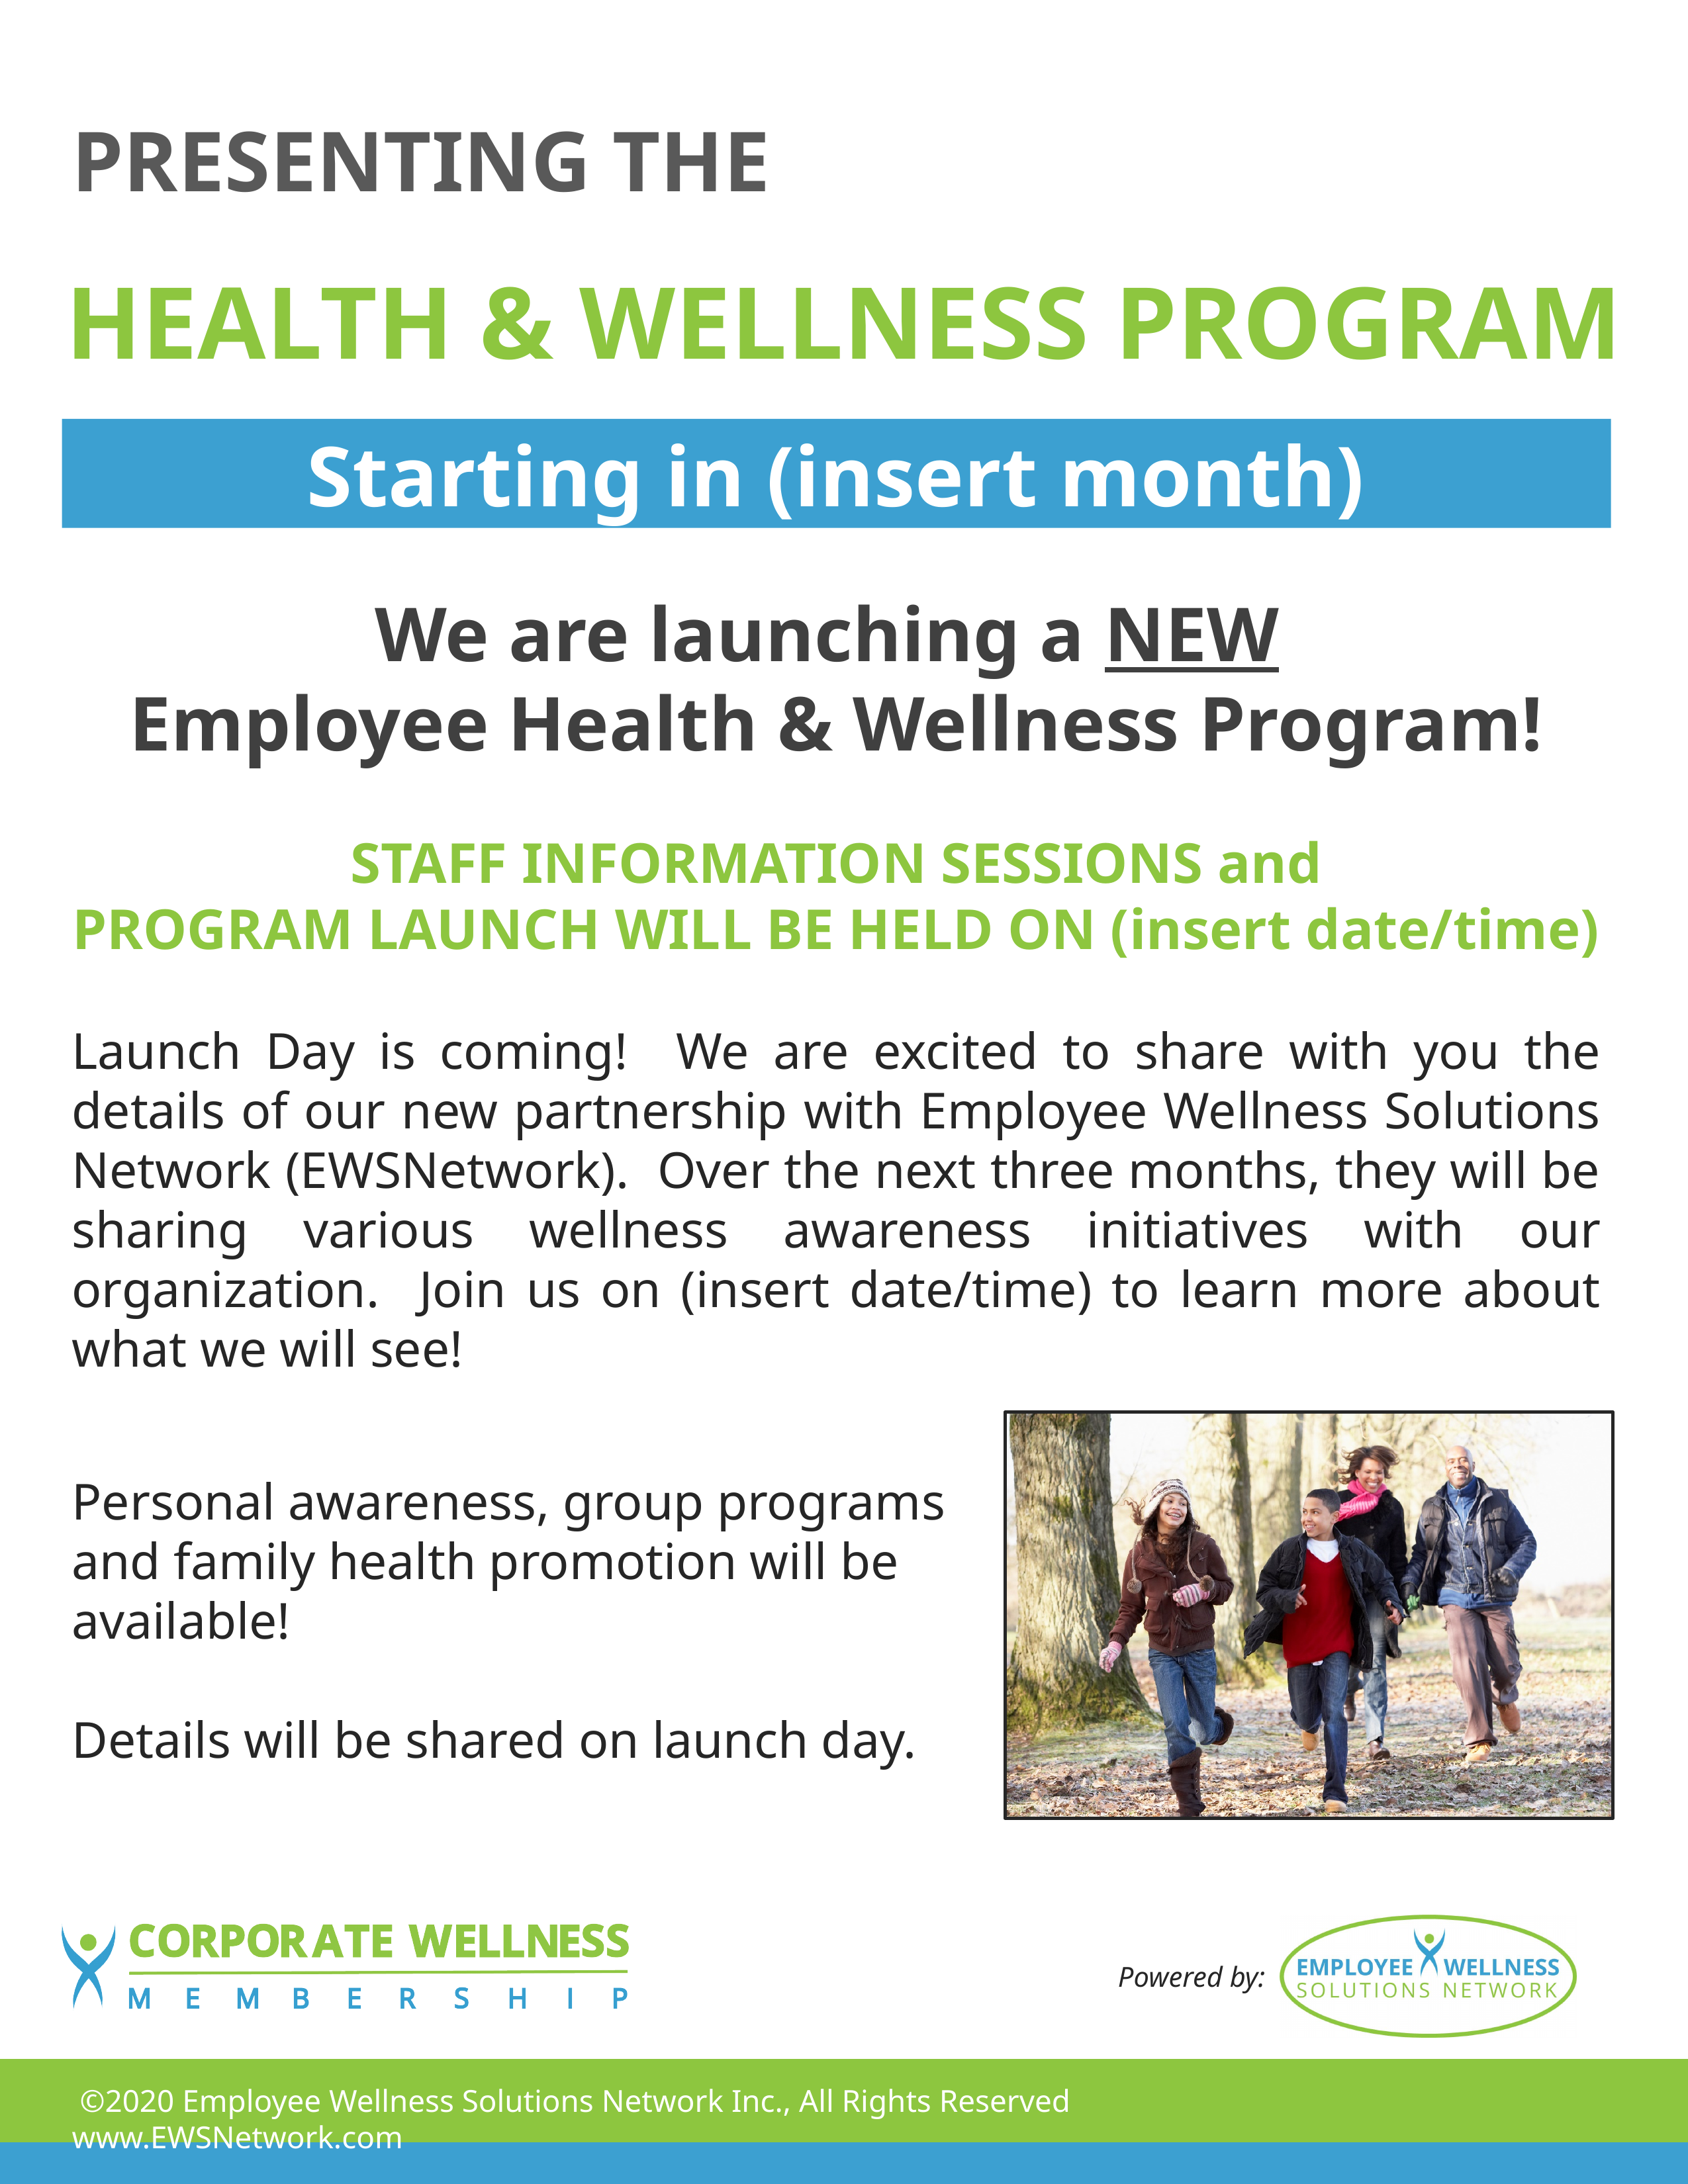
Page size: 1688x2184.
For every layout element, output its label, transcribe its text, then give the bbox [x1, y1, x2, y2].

picture [62, 1923, 629, 2011]
text_box ©2020 Employee Wellness Solutions Network Inc., All Rights Reserved www.EWSNetwork.com [62, 2077, 1611, 2160]
text_box [0, 2059, 1688, 2142]
text_box [0, 2142, 1688, 2184]
text_box Powered by: [1058, 1954, 1280, 1998]
text_box PRESENTING THE [62, 103, 820, 213]
text_box Starting in (insert month) [62, 418, 1611, 528]
text_box STAFF INFORMATION SESSIONS and PROGRAM LAUNCH WILL BE HELD ON (insert date/time) Launch Day is coming! We are excited to share with you the details of our new partnership with Employee Wellness Solutions Network (EWSNetwork). Over the next three months, they will be sharing various wellness awareness initiatives with our organization. Join us on (insert date/time) to learn more about what we will see! [62, 823, 1611, 1383]
picture [1280, 1915, 1577, 2038]
picture [1006, 1414, 1611, 1817]
text_box HEALTH & WELLNESS PROGRAM [0, 255, 1688, 384]
text_box We are launching a NEW Employee Health & Wellness Program! [62, 582, 1611, 784]
text_box Personal awareness, group programs and family health promotion will be available! Details will be shared on launch day. [62, 1465, 959, 1773]
